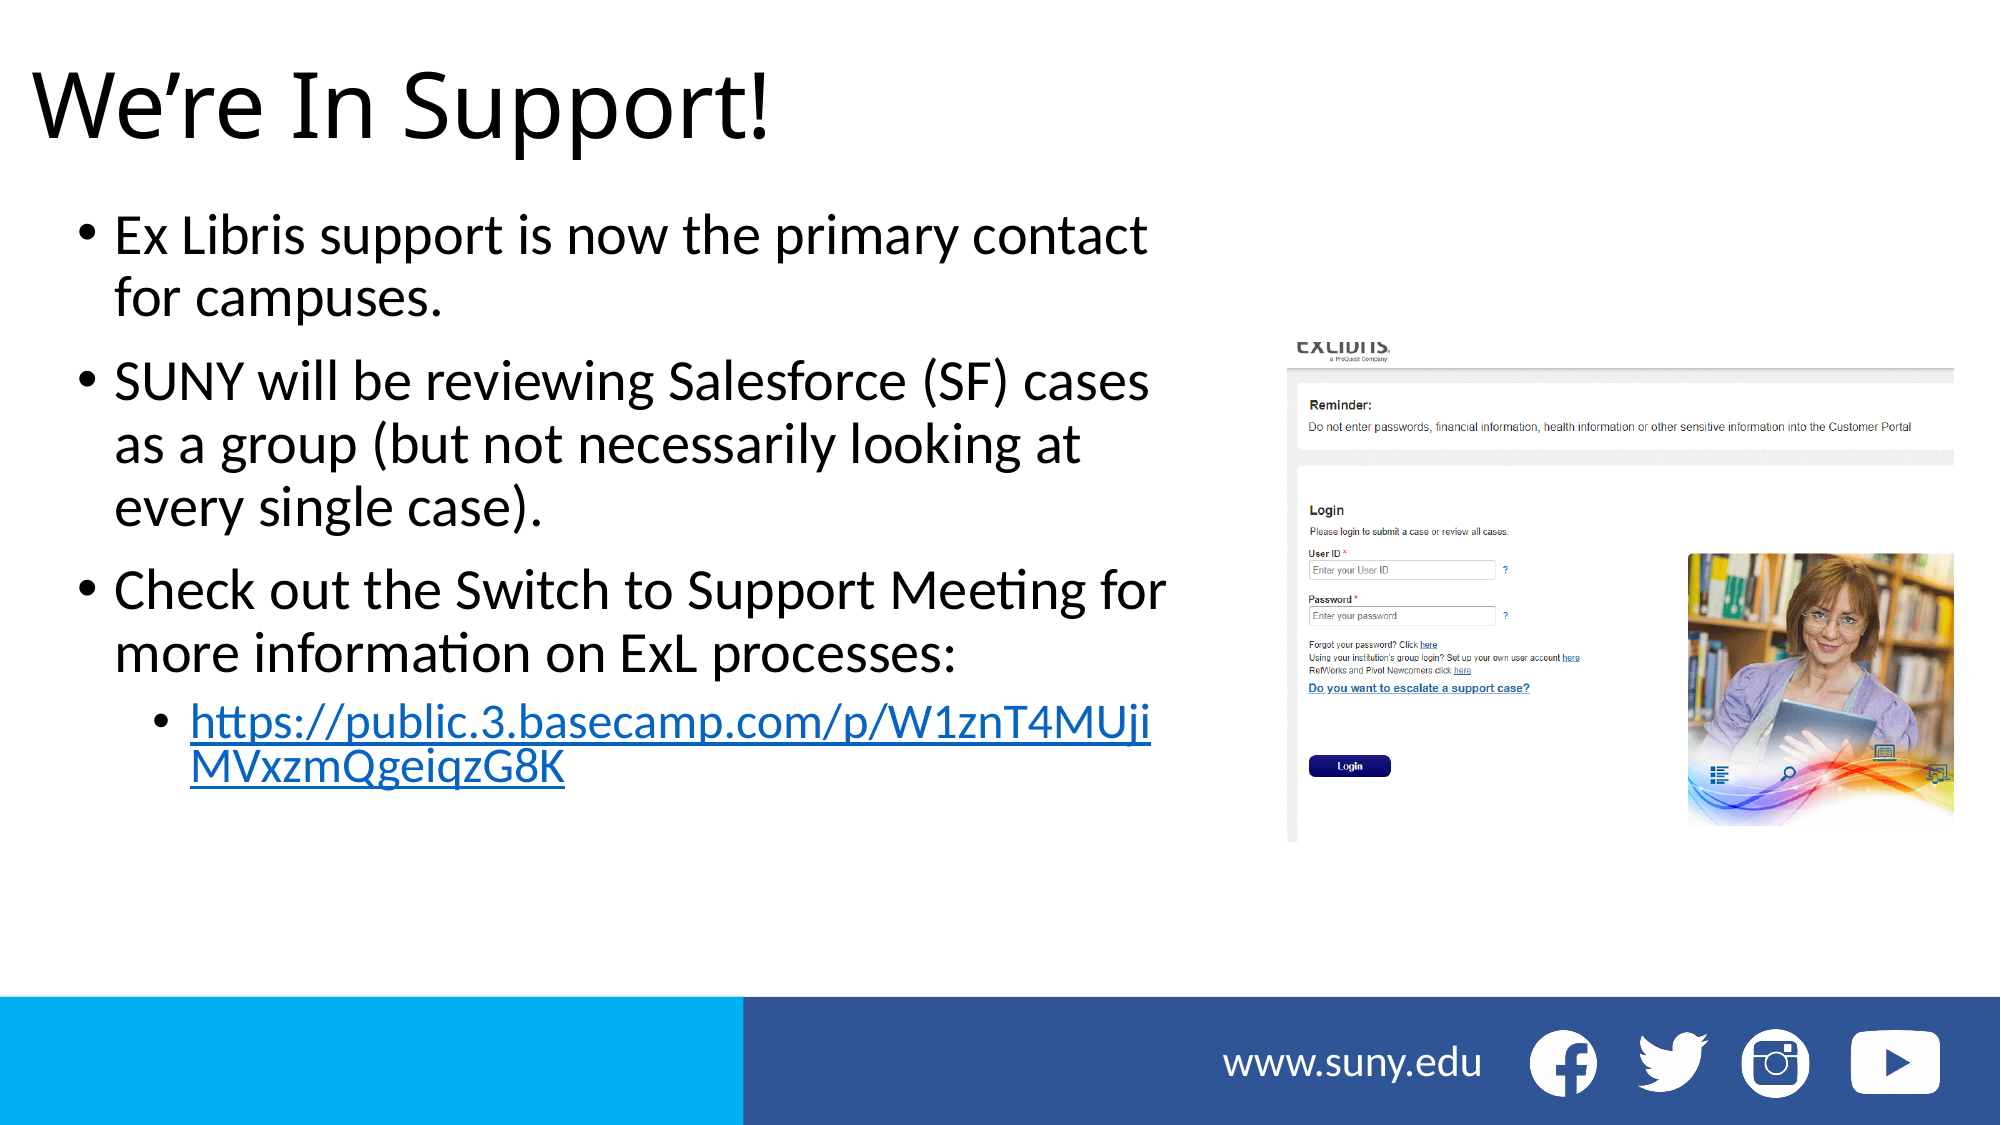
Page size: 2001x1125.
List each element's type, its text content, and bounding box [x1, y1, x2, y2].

list Ex Libris support is now the primary contact for campuses. SUNY will be reviewing Salesforce (SF) cases as a group (but not necessarily looking at every single case). Check out the Switch to Support Meeting for more information on ExL processes: https://public.3.basecamp.com/p/W1znT4MUjiMVxzmQgeiqzG8K [62, 196, 1185, 944]
picture [1287, 342, 1954, 842]
text_box [744, 996, 2000, 1125]
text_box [1029, 1025, 1940, 1098]
title We’re In Support! [16, 0, 1742, 218]
text_box [0, 996, 744, 1125]
